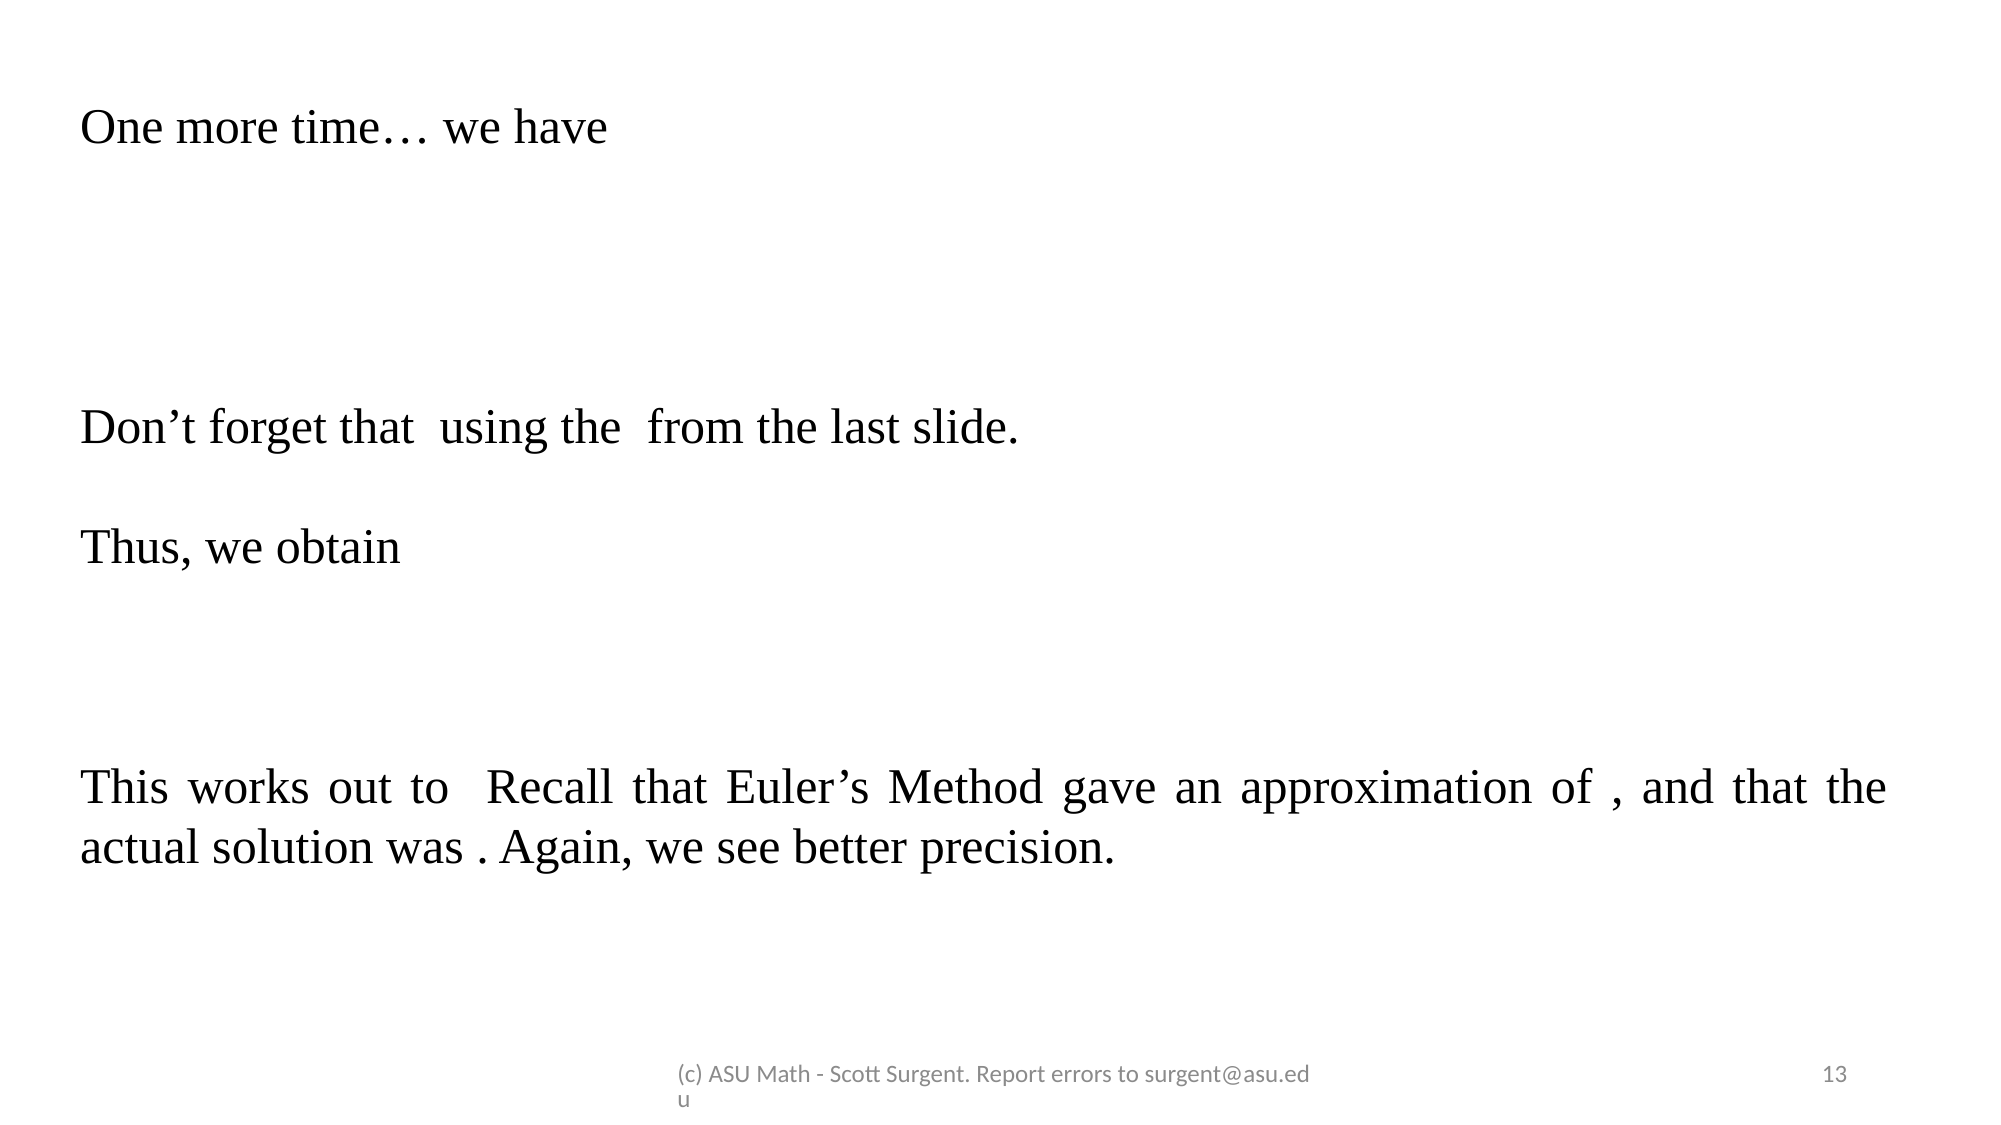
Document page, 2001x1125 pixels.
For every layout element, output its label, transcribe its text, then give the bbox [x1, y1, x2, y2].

footer (c) ASU Math - Scott Surgent. Report errors to surgent@asu.edu [662, 1042, 1338, 1103]
slide_number 13 [1412, 1042, 1863, 1103]
